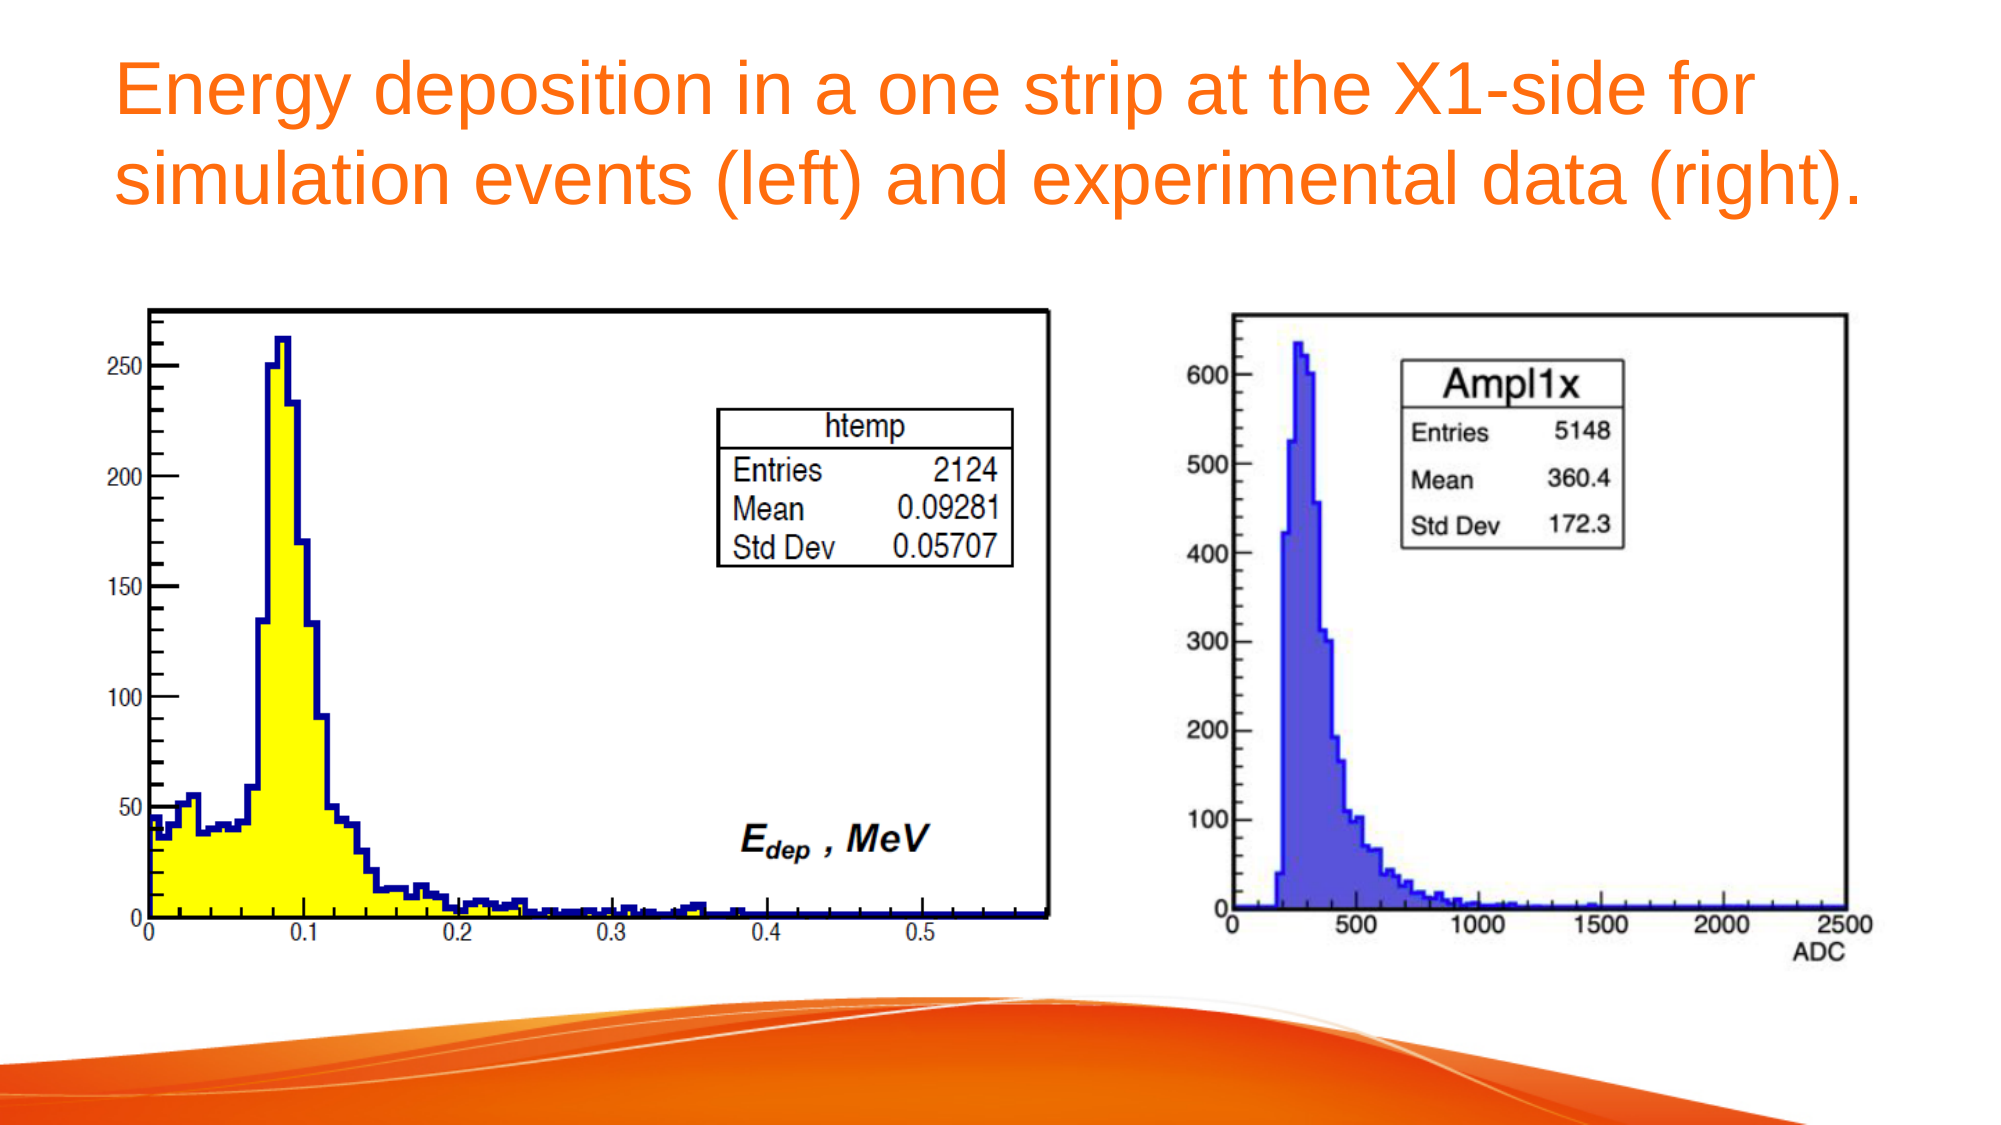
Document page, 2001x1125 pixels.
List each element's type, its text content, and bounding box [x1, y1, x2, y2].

title Energy deposition in a one strip at the X1-side for simulation events (left) and experimental data (right). [99, 30, 1901, 229]
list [99, 293, 1900, 974]
picture [0, 0, 2000, 1125]
